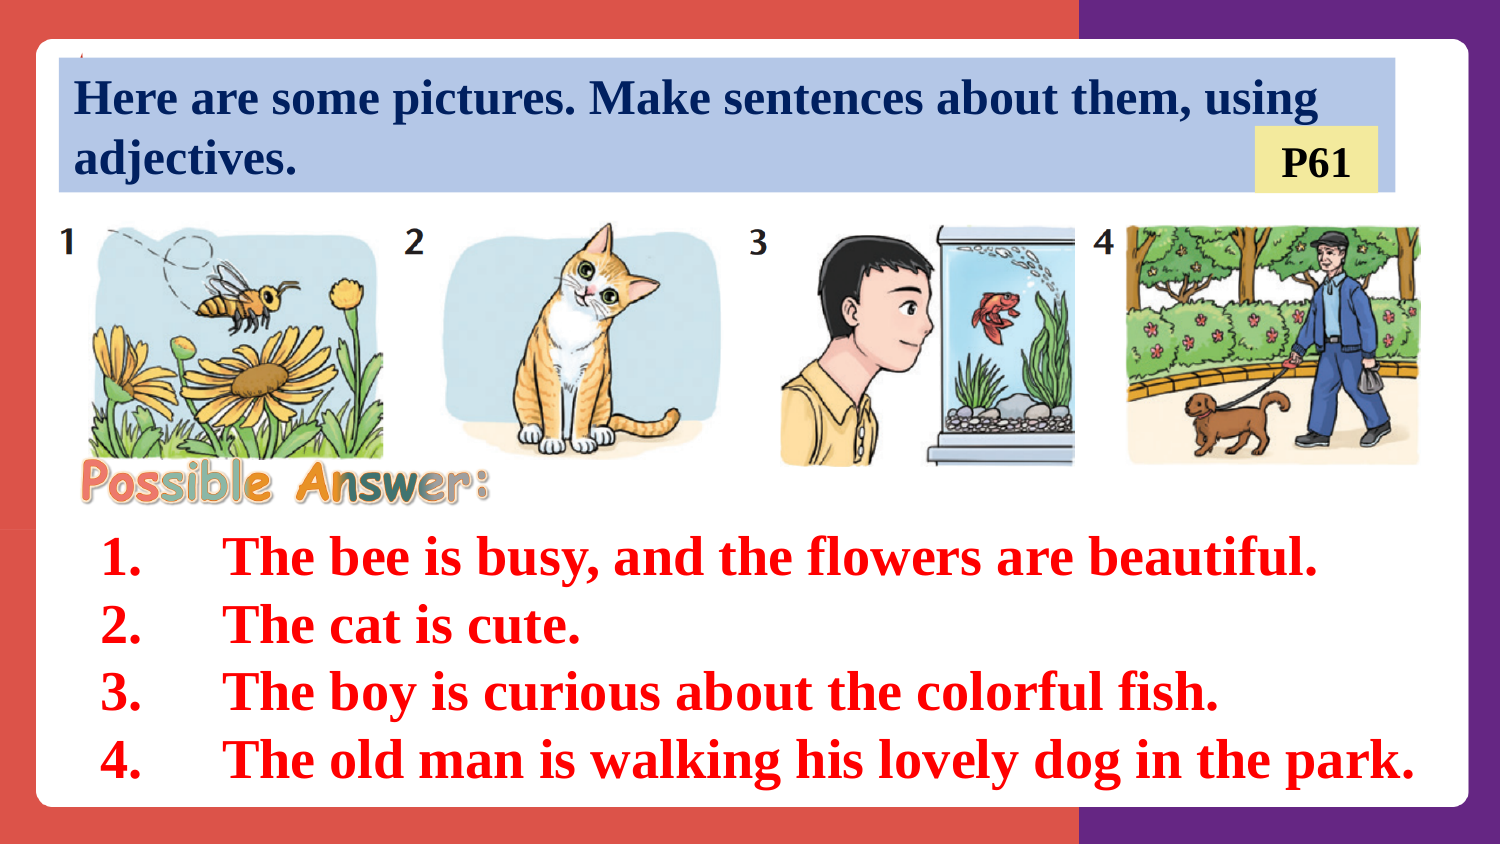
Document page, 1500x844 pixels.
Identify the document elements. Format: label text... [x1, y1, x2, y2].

text_box The bee is busy, and the flowers are beautiful. The cat is cute. The boy is curious about the colorful fish. The old man is walking his lovely dog in the park. [85, 512, 1454, 797]
text_box Here are some pictures. Make sentences about them, using adjectives. [58, 57, 1396, 193]
picture [0, 0, 1500, 844]
text_box P61 [1254, 125, 1379, 194]
